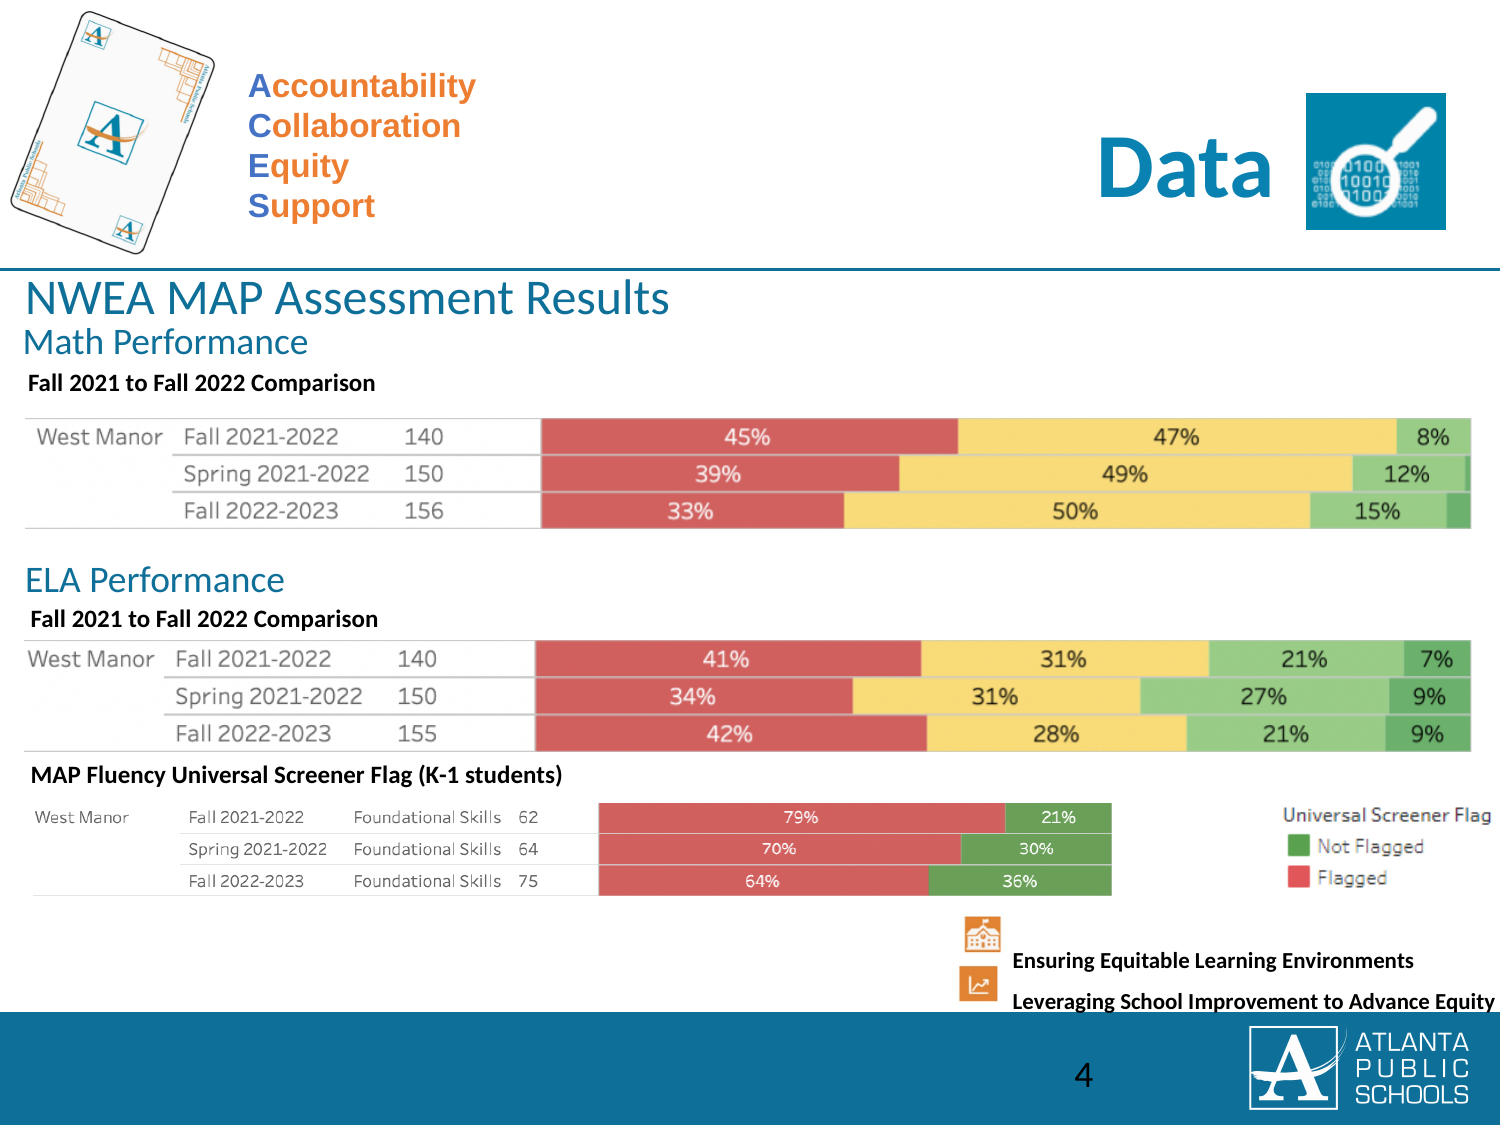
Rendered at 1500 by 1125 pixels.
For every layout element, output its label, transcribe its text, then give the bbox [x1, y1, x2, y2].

picture [1240, 1015, 1478, 1122]
picture [33, 802, 1112, 897]
slide_number 4 [1059, 1042, 1397, 1103]
picture [24, 418, 1476, 529]
picture [950, 909, 1004, 1004]
picture [1312, 107, 1437, 217]
picture [1271, 778, 1500, 905]
picture [24, 640, 1476, 752]
picture [7, 7, 218, 256]
